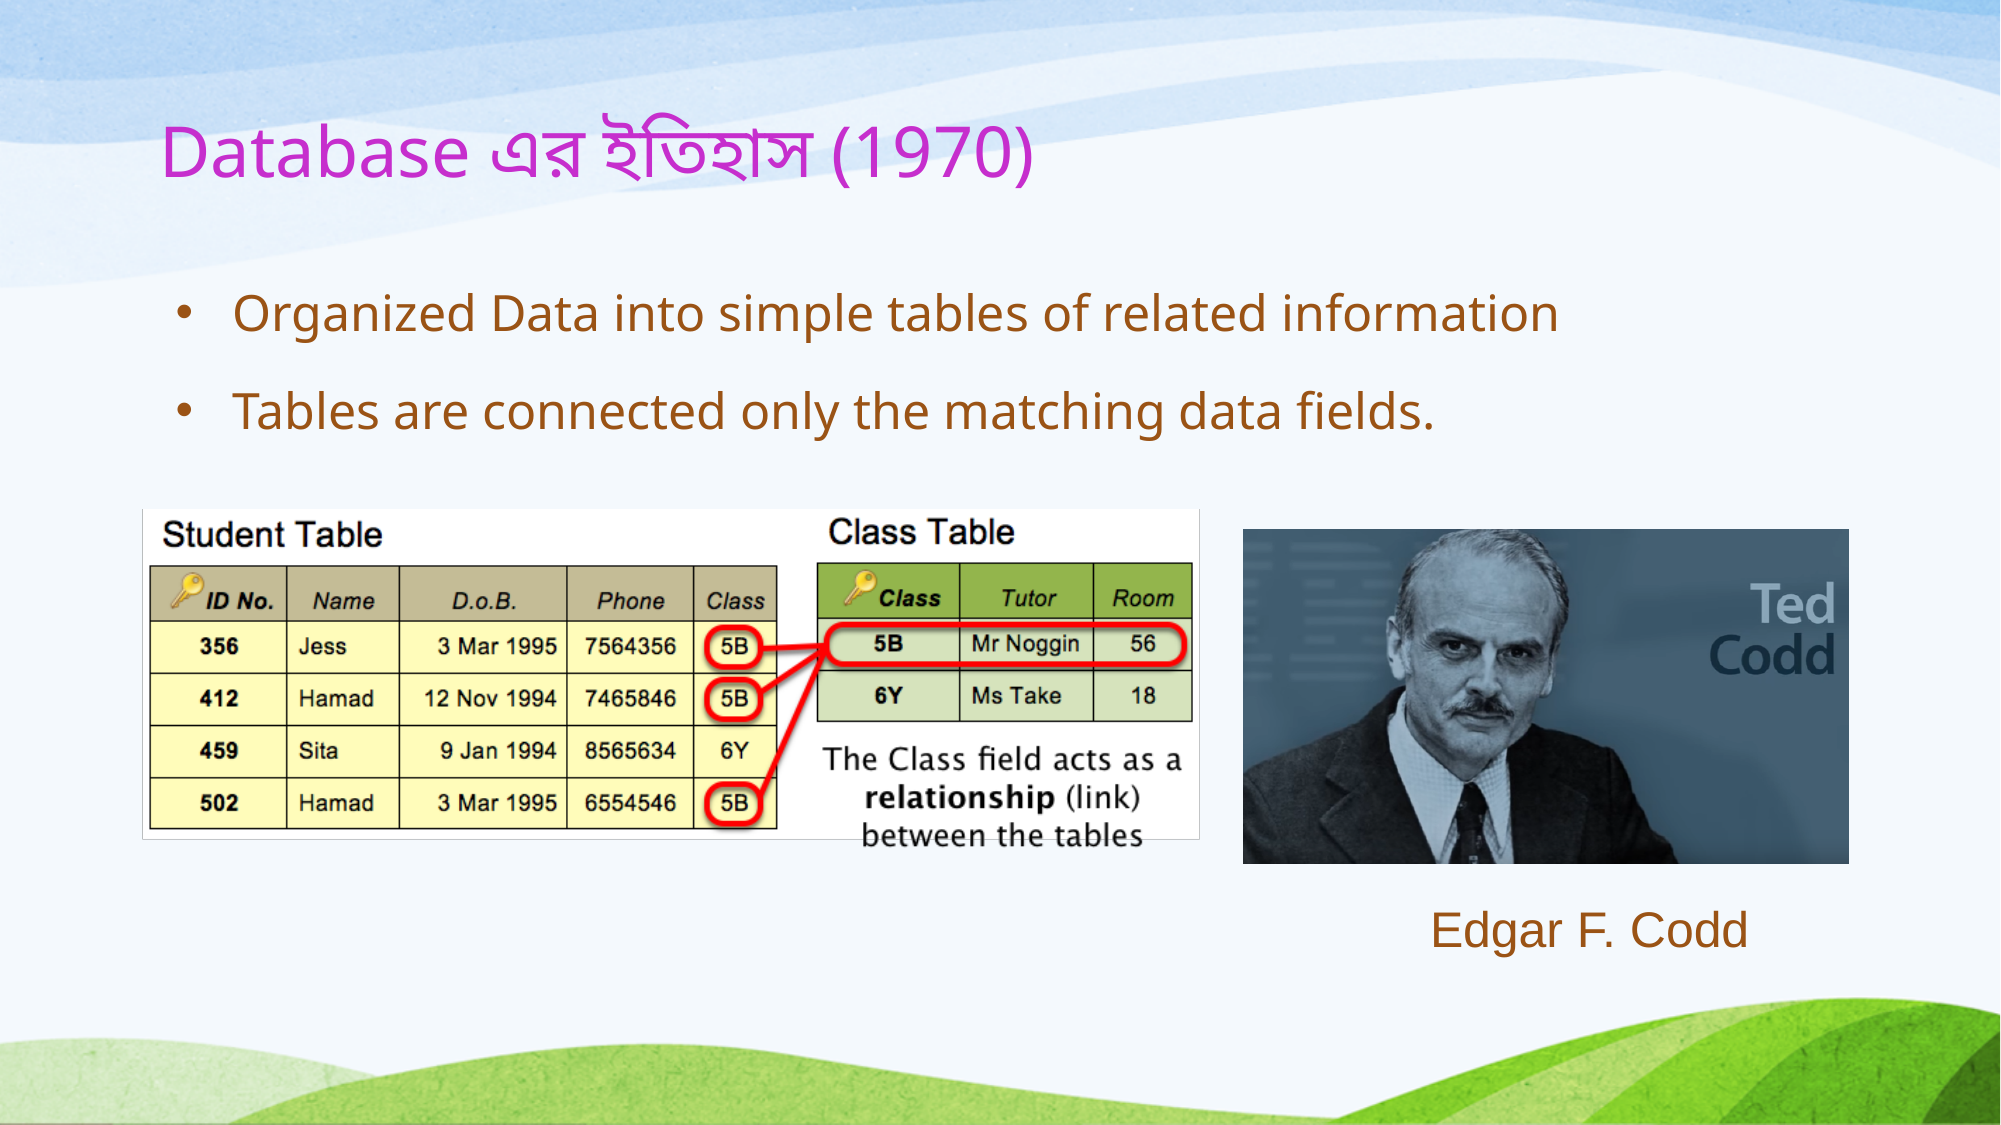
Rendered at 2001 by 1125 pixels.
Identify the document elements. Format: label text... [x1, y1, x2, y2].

text_box Organized Data into simple tables of related information Tables are connected only the matching data fields. [160, 274, 1743, 465]
text_box Edgar F. Codd [1415, 890, 1765, 966]
picture [0, 0, 2001, 1125]
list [137, 509, 1207, 862]
title Database এর ইতিহাস (1970) [144, 108, 1481, 200]
